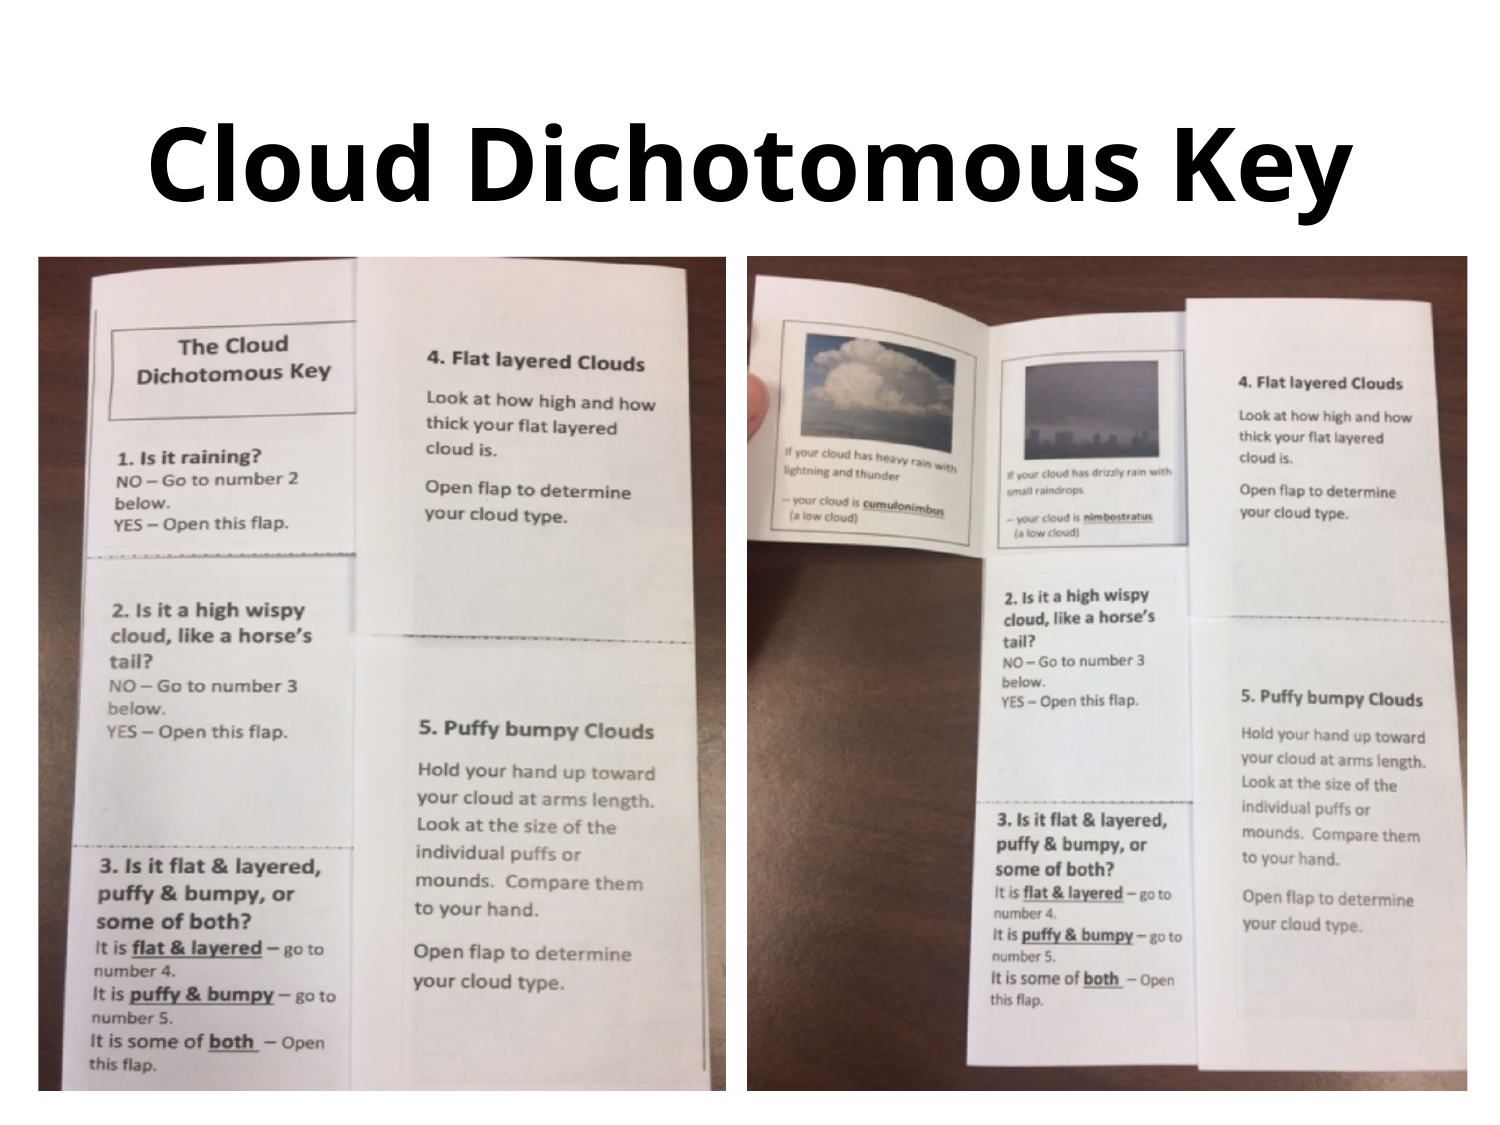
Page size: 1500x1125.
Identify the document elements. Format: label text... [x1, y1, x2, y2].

picture [0, 256, 1500, 1091]
title Cloud Dichotomous Key [103, 59, 1397, 278]
